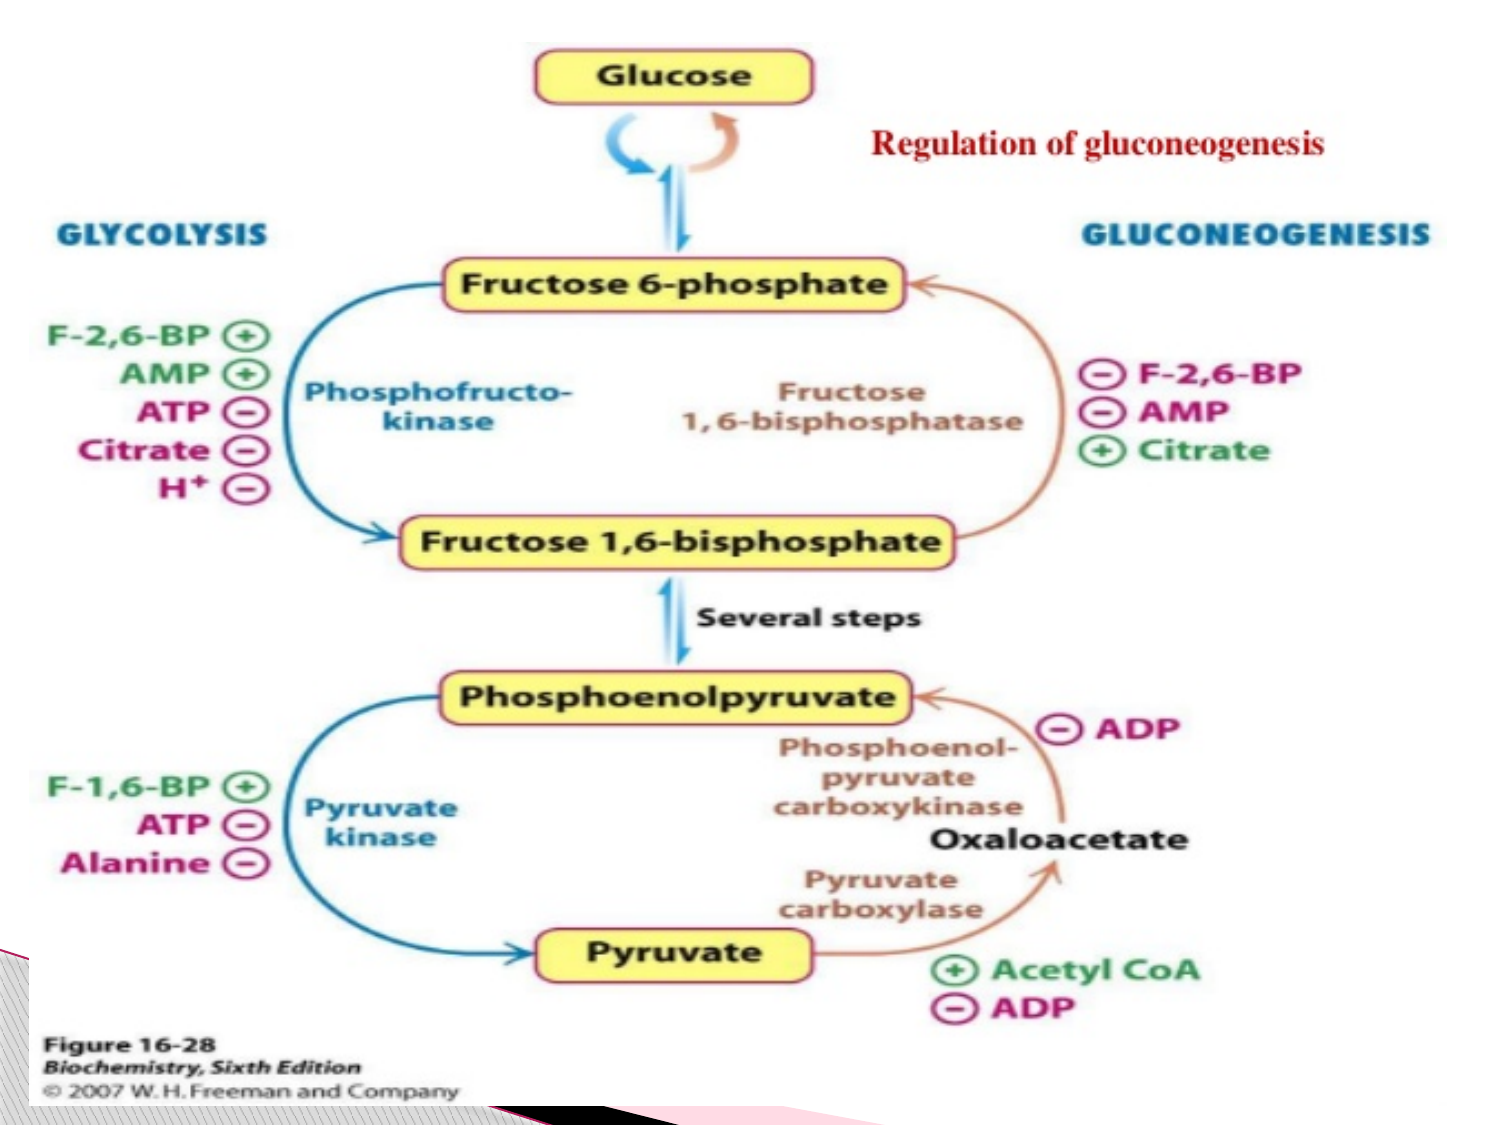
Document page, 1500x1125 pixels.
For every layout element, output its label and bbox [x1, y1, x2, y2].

picture [29, 42, 1448, 1107]
